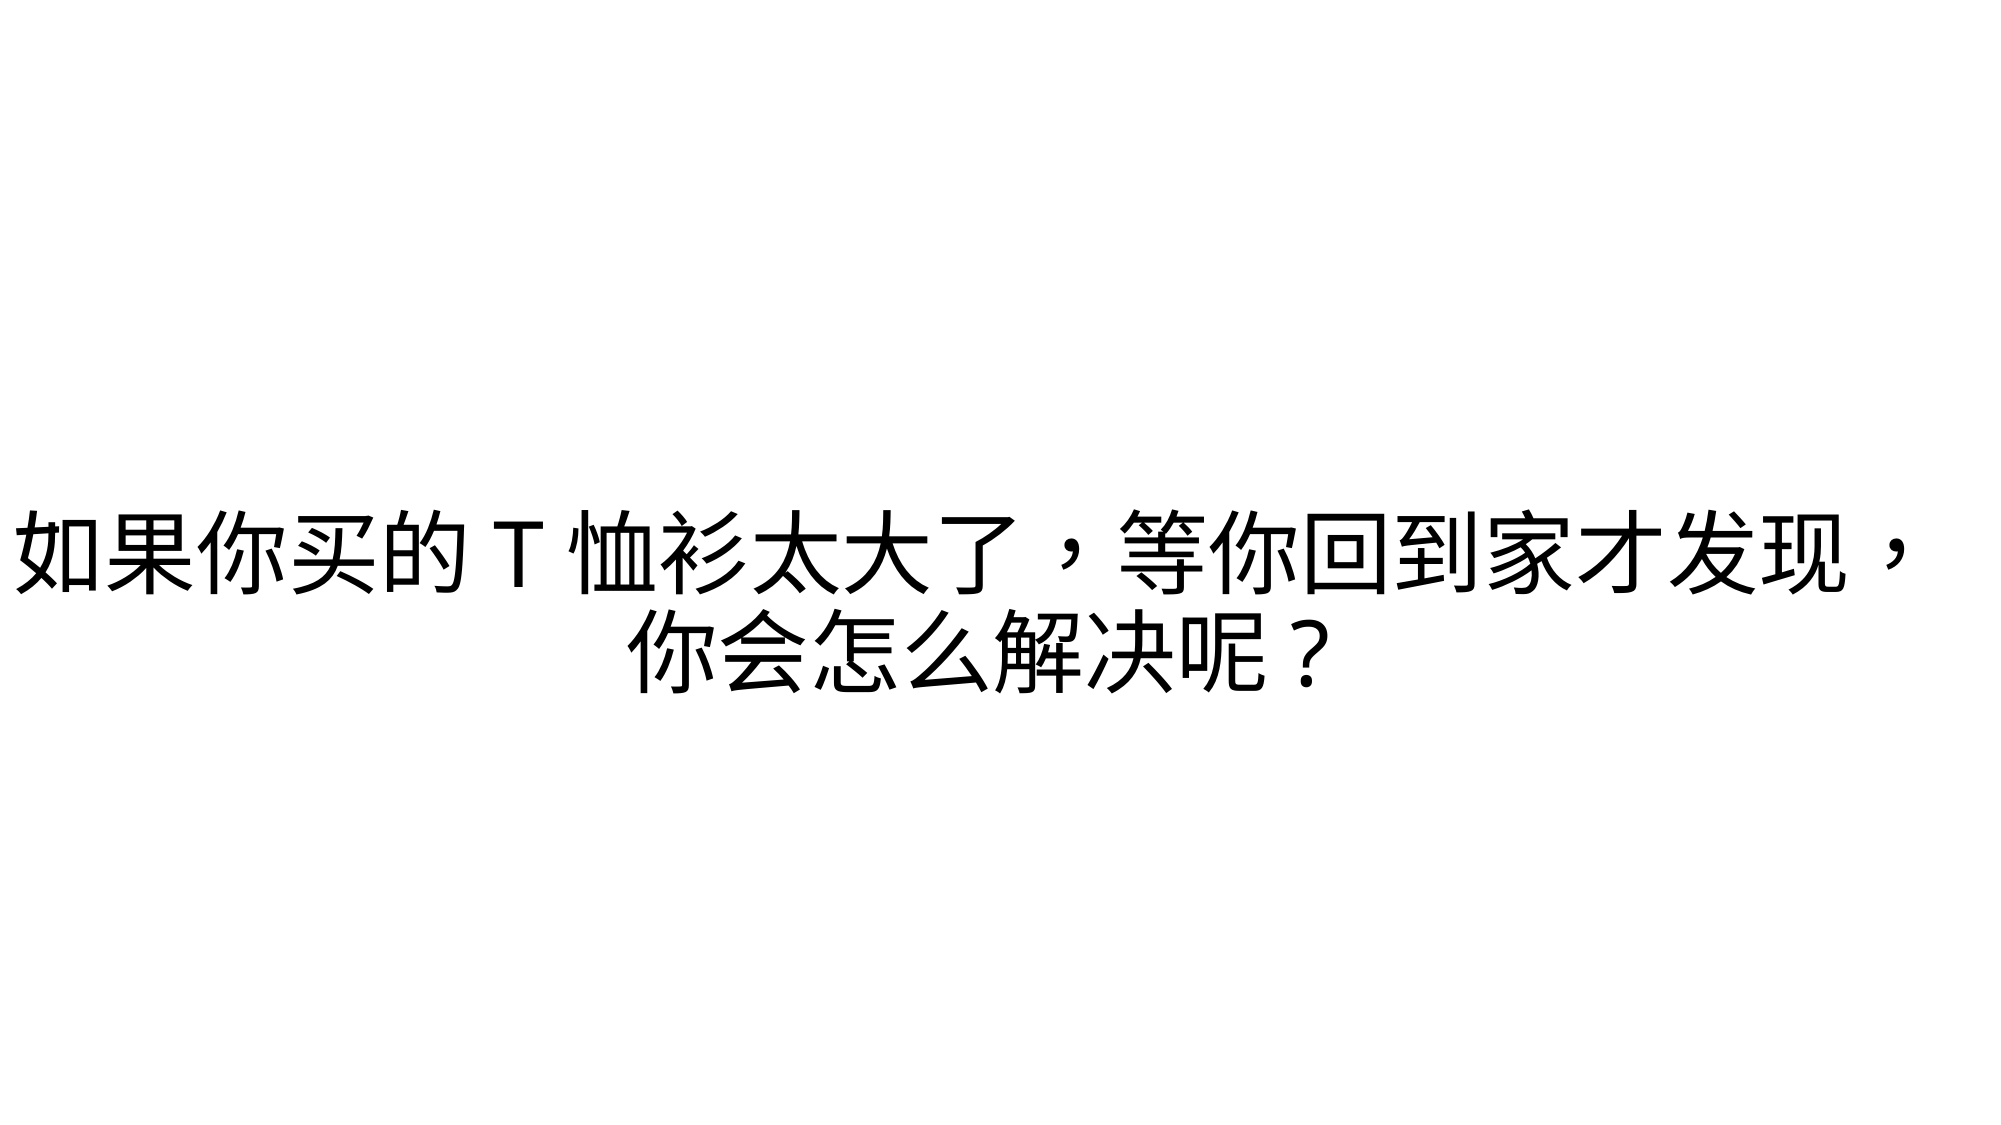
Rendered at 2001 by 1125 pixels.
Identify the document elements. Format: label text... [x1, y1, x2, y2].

title 如果你买的T恤衫太大了，等你回到家才发现， 你会怎么解决呢? [0, 498, 2000, 717]
